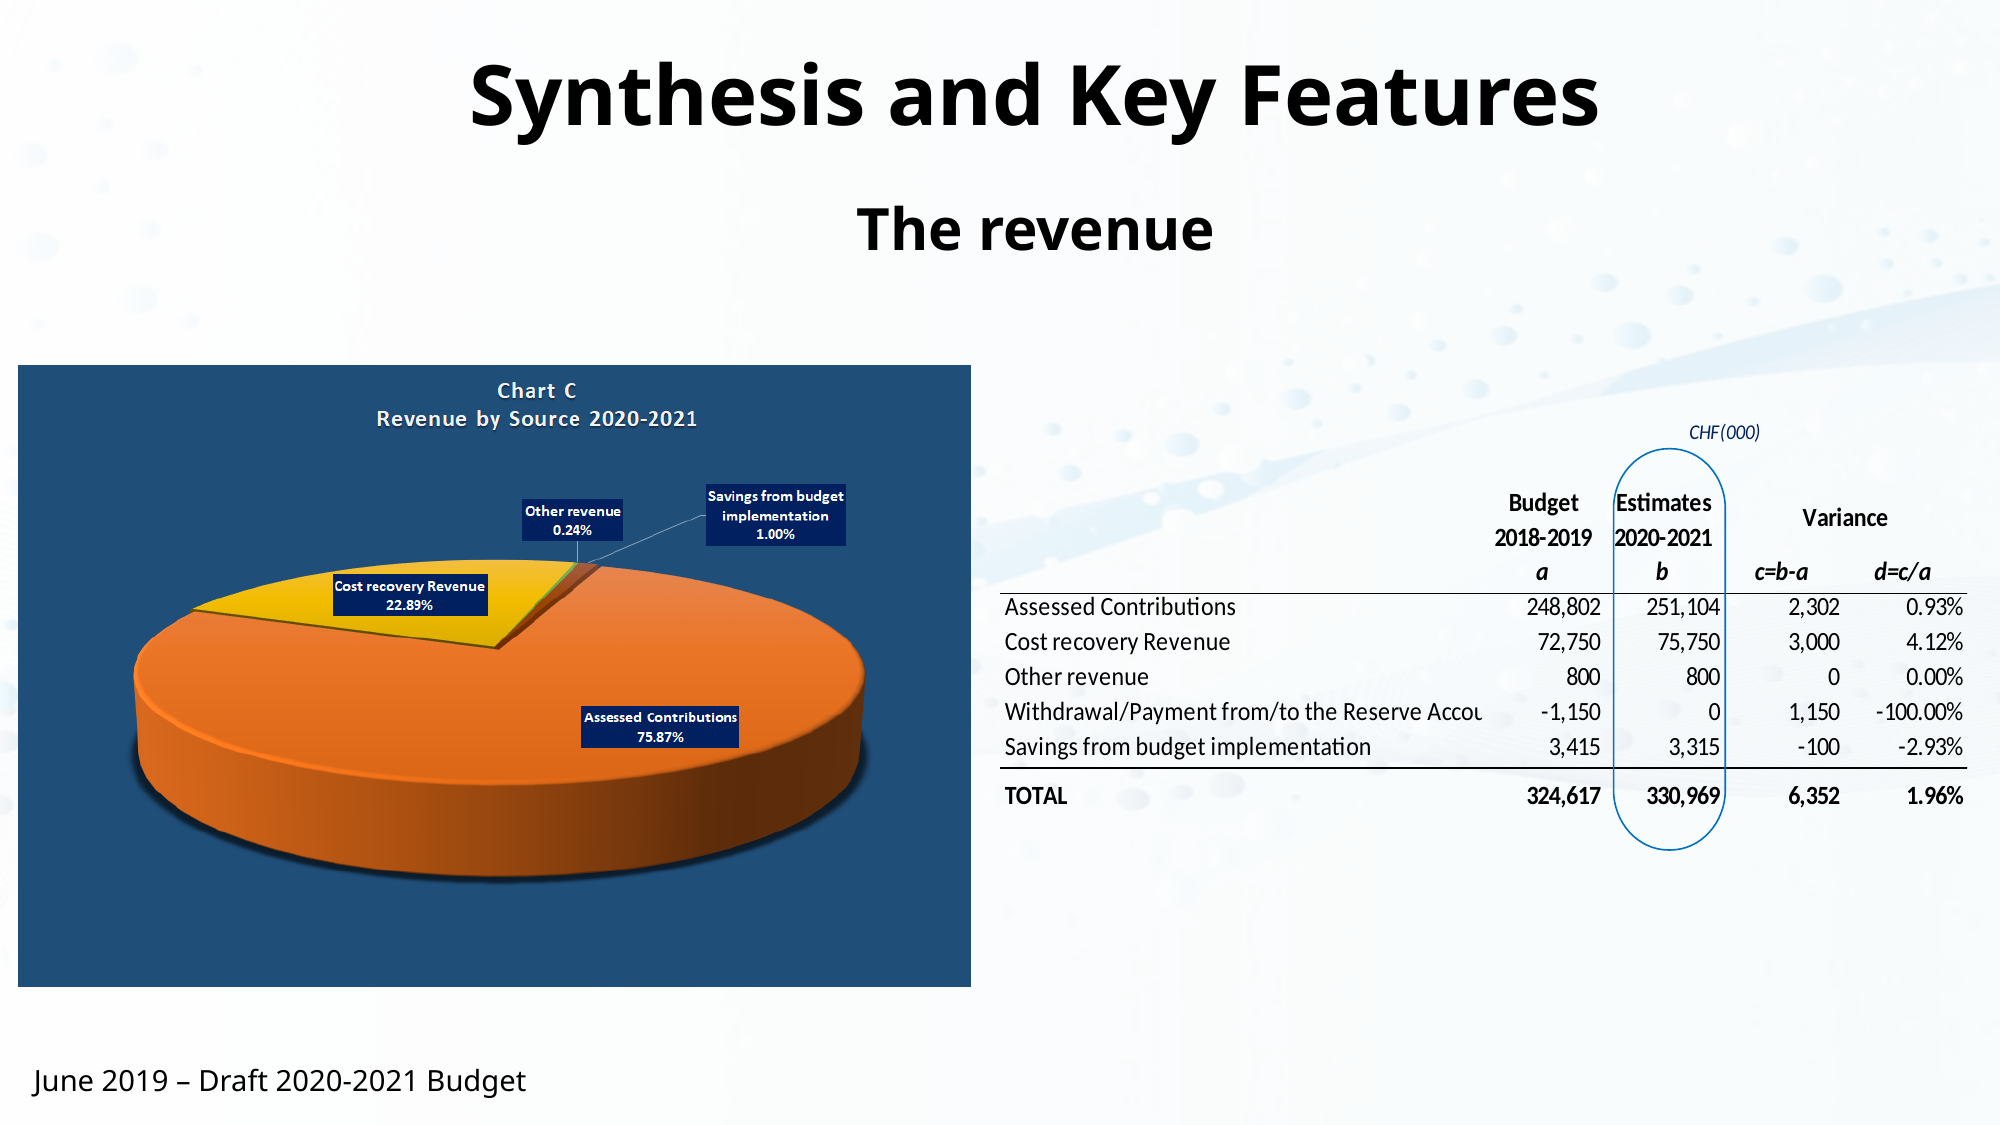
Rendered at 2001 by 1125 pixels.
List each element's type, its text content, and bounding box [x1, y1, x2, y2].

text_box June 2019 – Draft 2020-2021 Budget [18, 1054, 552, 1105]
picture [18, 365, 971, 987]
text_box Synthesis and Key Features [426, 34, 1646, 150]
text_box The revenue [303, 184, 1769, 270]
picture [999, 418, 1969, 879]
